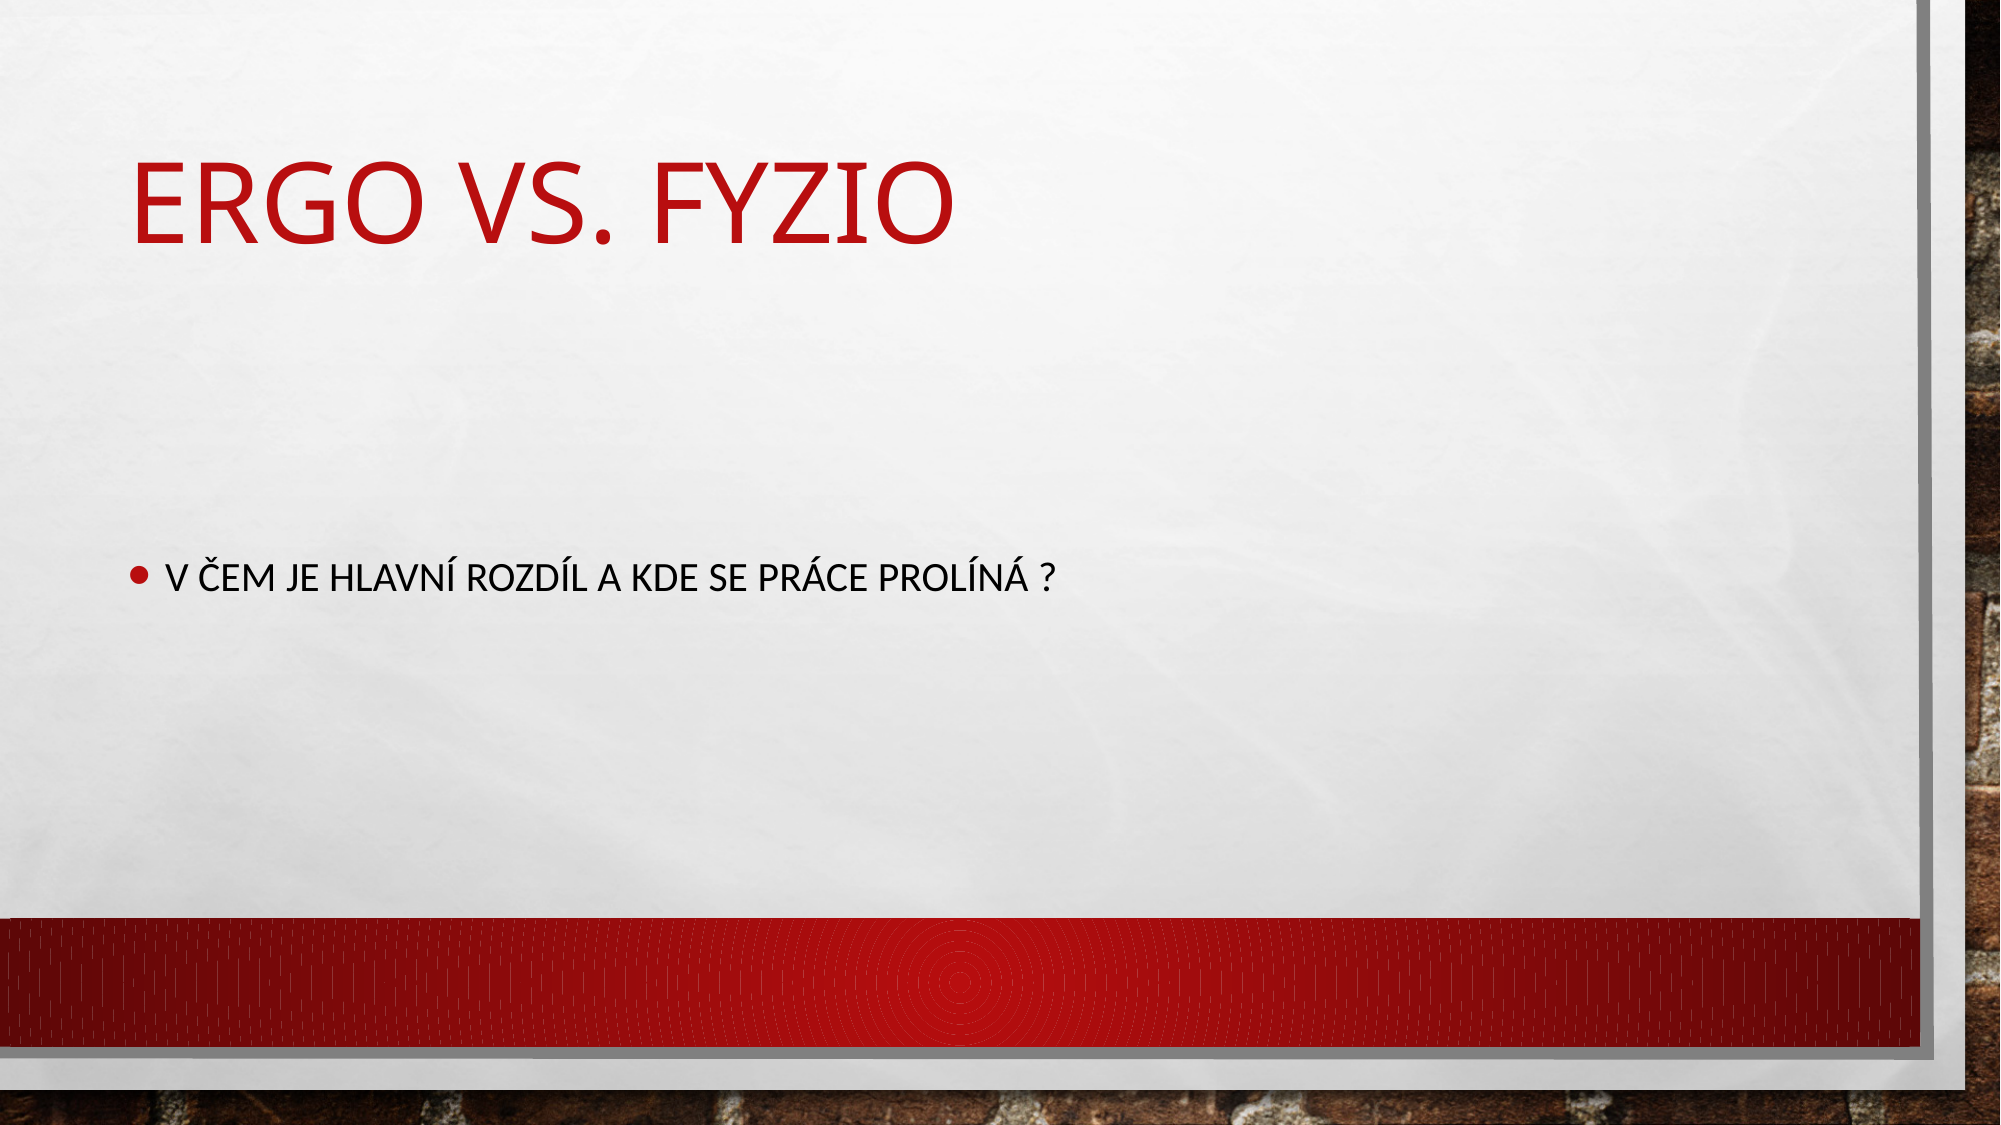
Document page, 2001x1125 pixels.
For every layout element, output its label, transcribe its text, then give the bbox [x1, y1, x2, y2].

picture [0, 0, 2001, 1125]
list V čem je hlavní rozdíl a kde se práce prolíná ? [112, 338, 1818, 882]
picture [0, 0, 1919, 918]
title Ergo vs. Fyzio [112, 112, 1818, 302]
